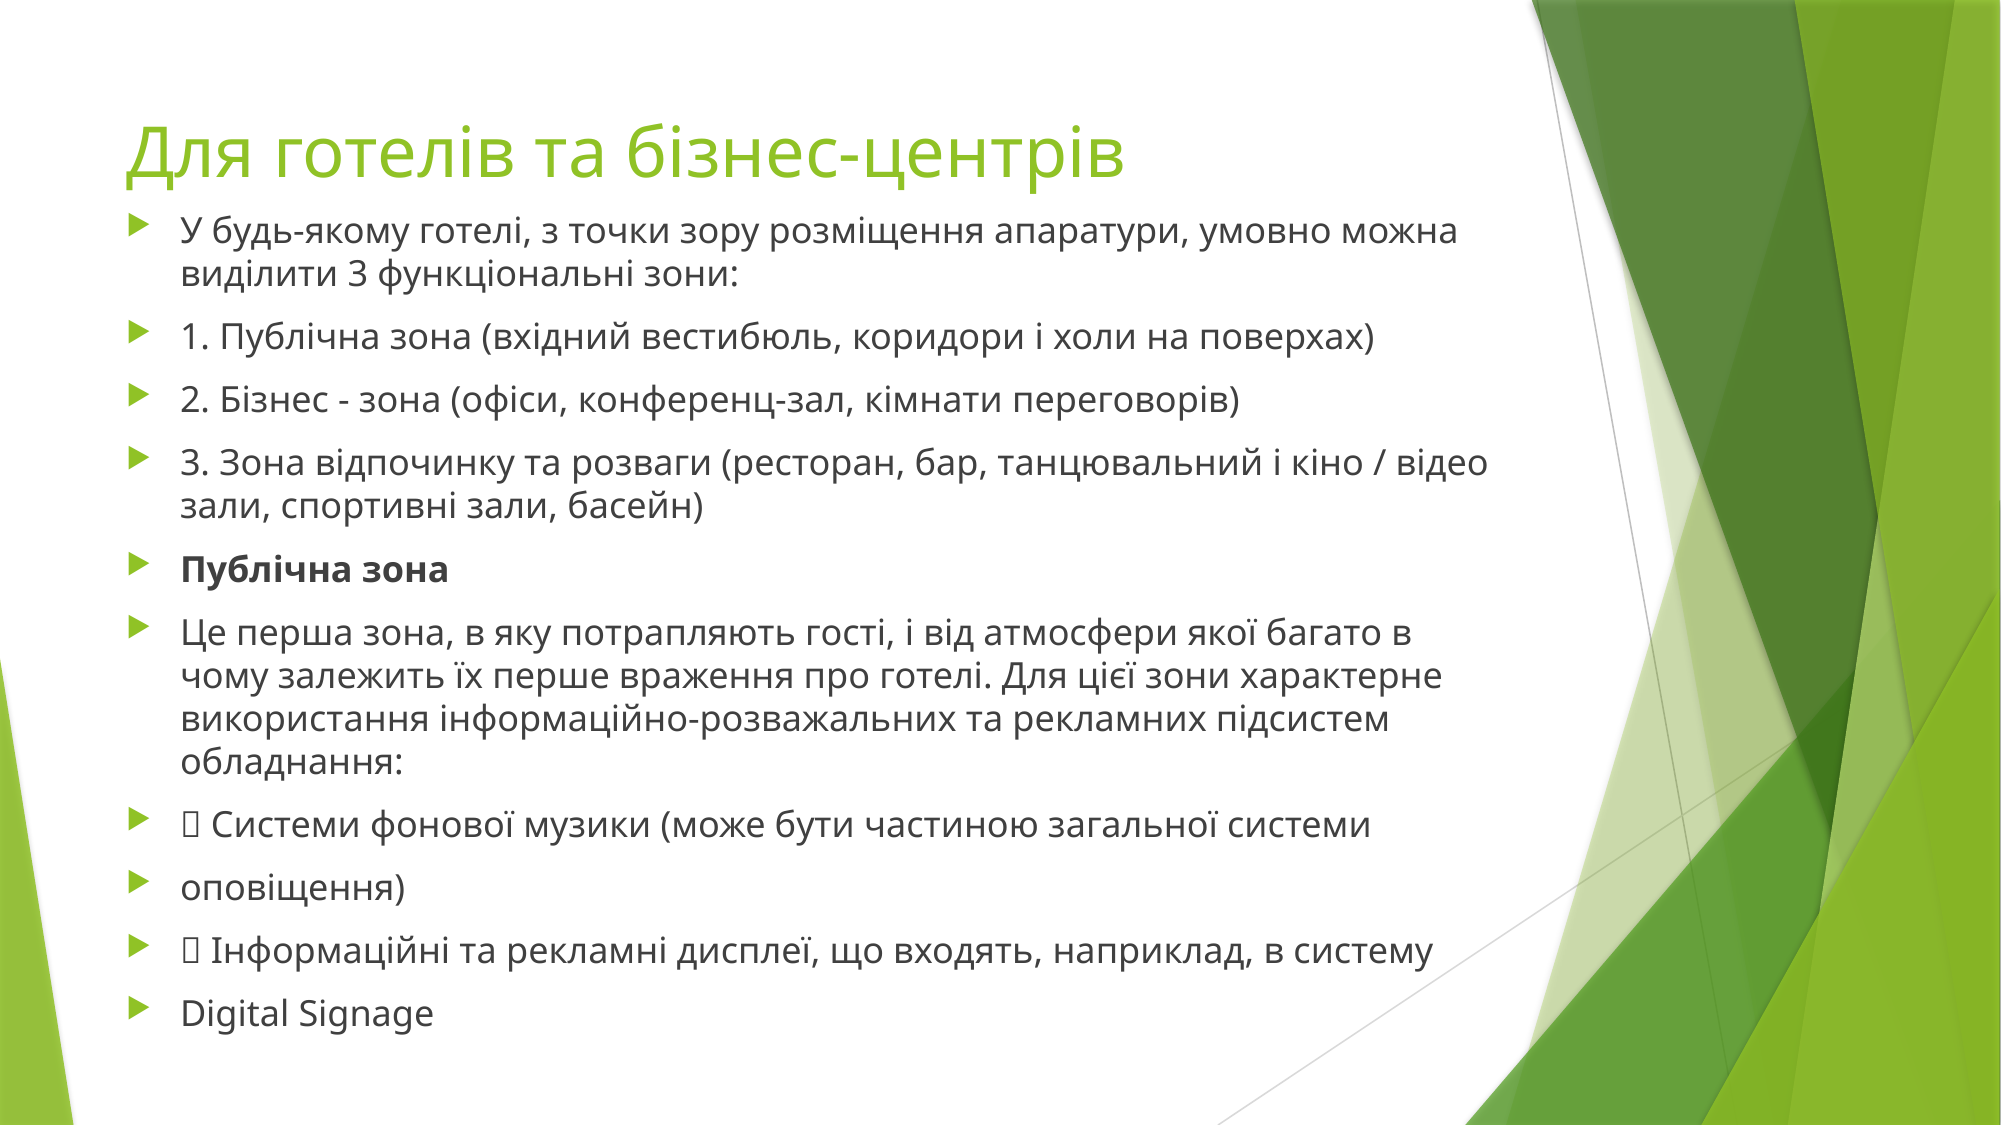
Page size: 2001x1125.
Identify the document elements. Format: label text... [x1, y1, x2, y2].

list У будь-якому готелі, з точки зору розміщення апаратури, умовно можна виділити 3 функціональні зони: 1. Публічна зона (вхідний вестибюль, коридори і холи на поверхах) 2. Бізнес - зона (офіси, конференц-зал, кімнати переговорів) 3. Зона відпочинку та розваги (ресторан, бар, танцювальний і кіно / відео зали, спортивні зали, басейн) Публічна зона Це перша зона, в яку потрапляють гості, і від атмосфери якої багато в чому залежить їх перше враження про готелі. Для цієї зони характерне використання інформаційно-розважальних та рекламних підсистем обладнання:  Системи фонової музики (може бути частиною загальної системи оповіщення)  Інформаційні та рекламні дисплеї, що входять, наприклад, в систему Digital Signage [111, 200, 1522, 1044]
title Для готелів та бізнес-центрів [111, 99, 1522, 200]
